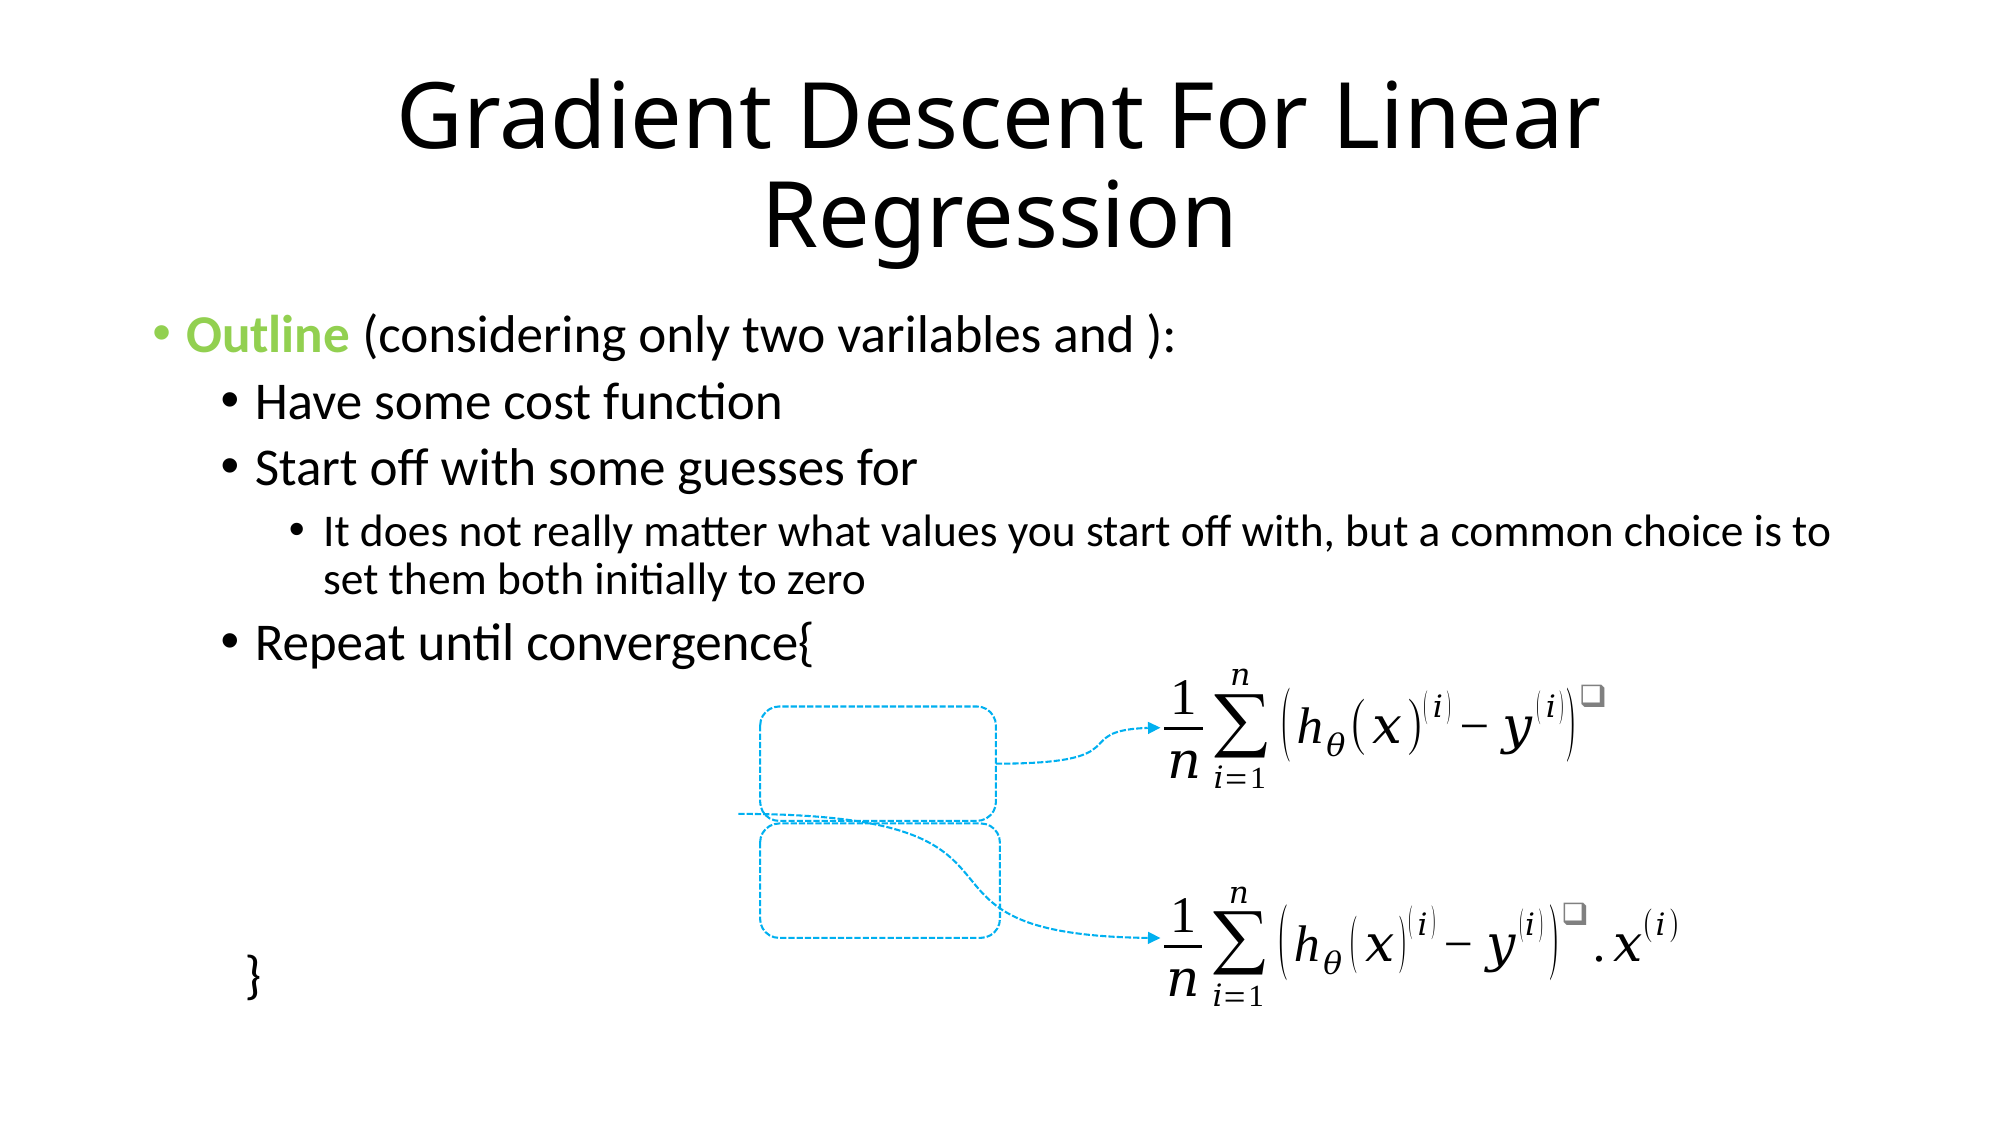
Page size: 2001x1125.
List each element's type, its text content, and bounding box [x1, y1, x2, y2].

text_box [759, 705, 997, 822]
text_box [995, 727, 1161, 764]
text_box [759, 822, 1001, 939]
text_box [999, 870, 1161, 938]
title Gradient Descent For Linear Regression [137, 59, 1863, 278]
